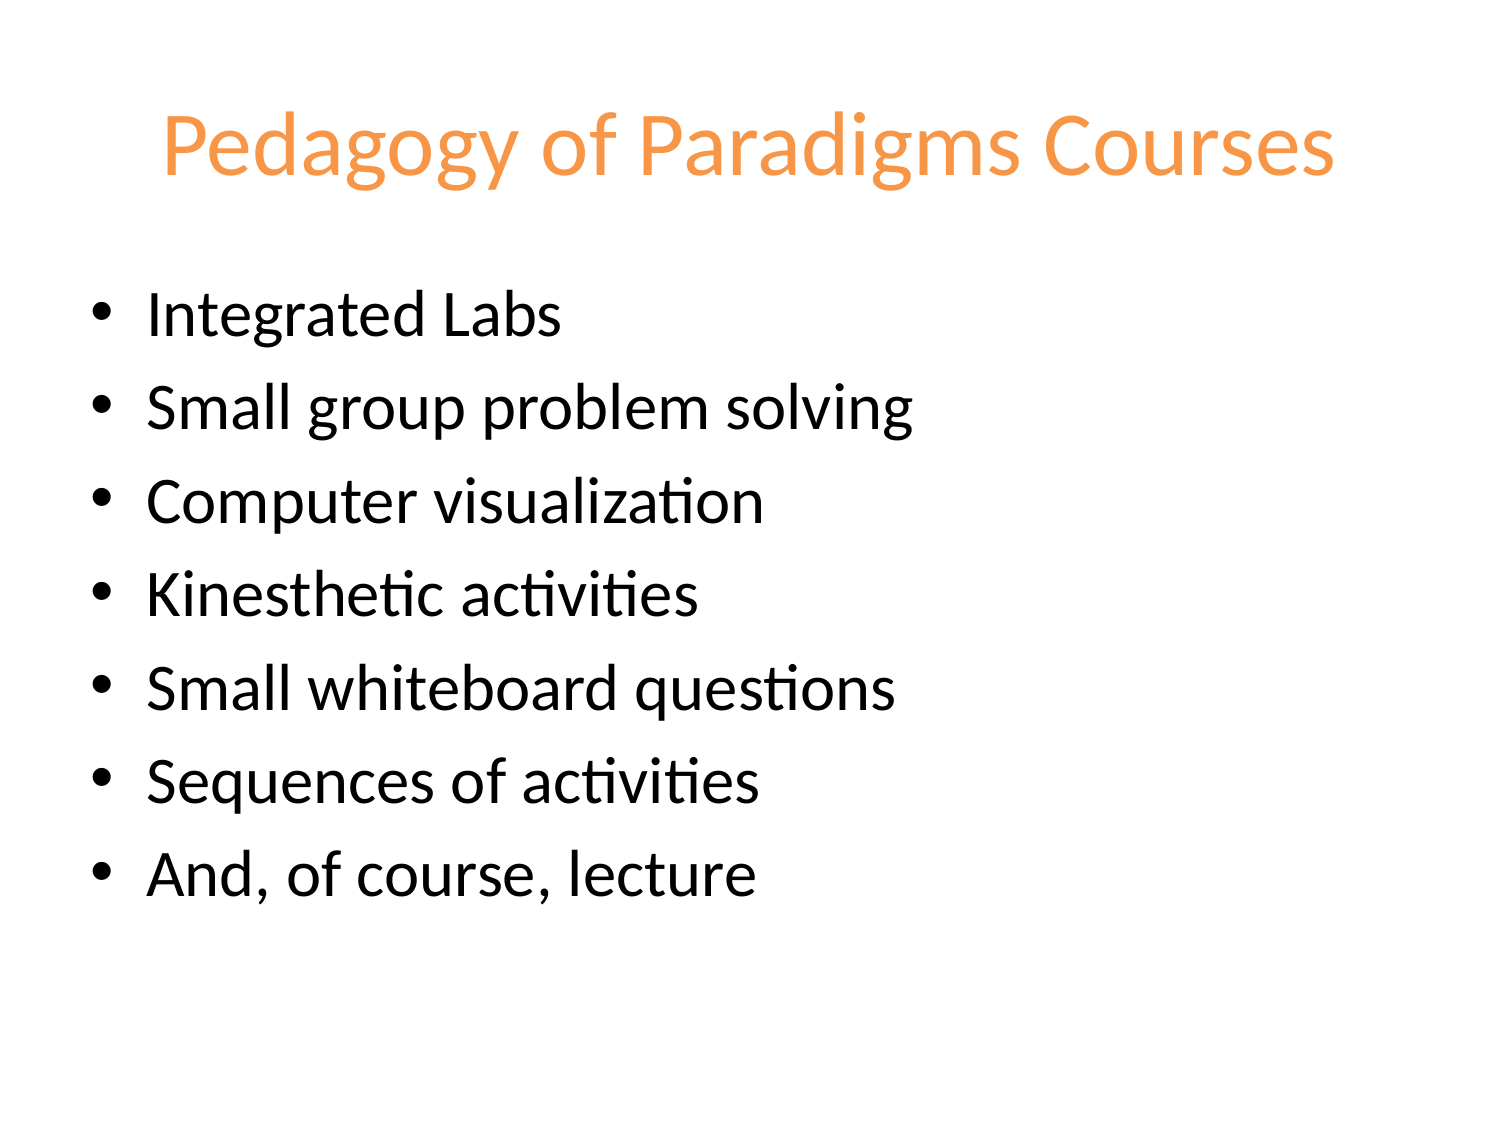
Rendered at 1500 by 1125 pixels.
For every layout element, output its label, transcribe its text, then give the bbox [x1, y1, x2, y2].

list Integrated Labs Small group problem solving Computer visualization Kinesthetic activities Small whiteboard questions Sequences of activities And, of course, lecture [75, 262, 1425, 1005]
title Pedagogy of Paradigms Courses [75, 45, 1425, 233]
